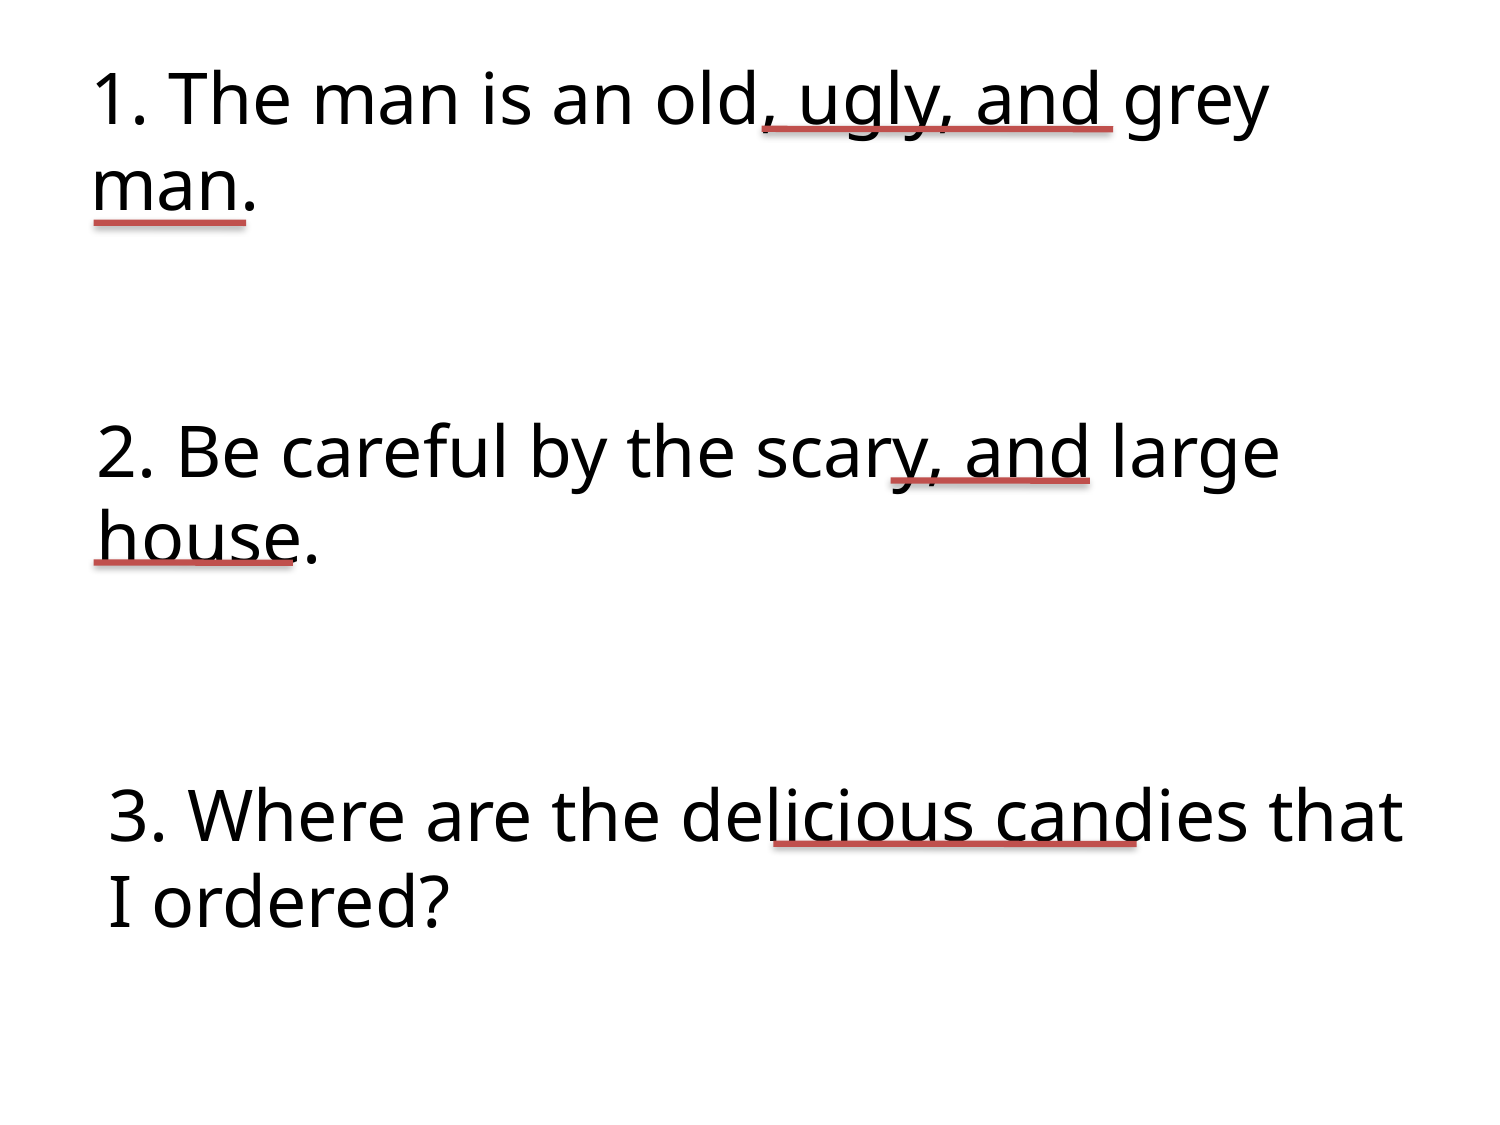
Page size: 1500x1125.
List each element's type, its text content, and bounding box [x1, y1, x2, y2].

text_box 3. Where are the delicious candies that I ordered? [93, 761, 1444, 950]
title 1. The man is an old, ugly, and grey man. [75, 45, 1425, 233]
text_box 2. Be careful by the scary, and large house. [81, 398, 1432, 586]
